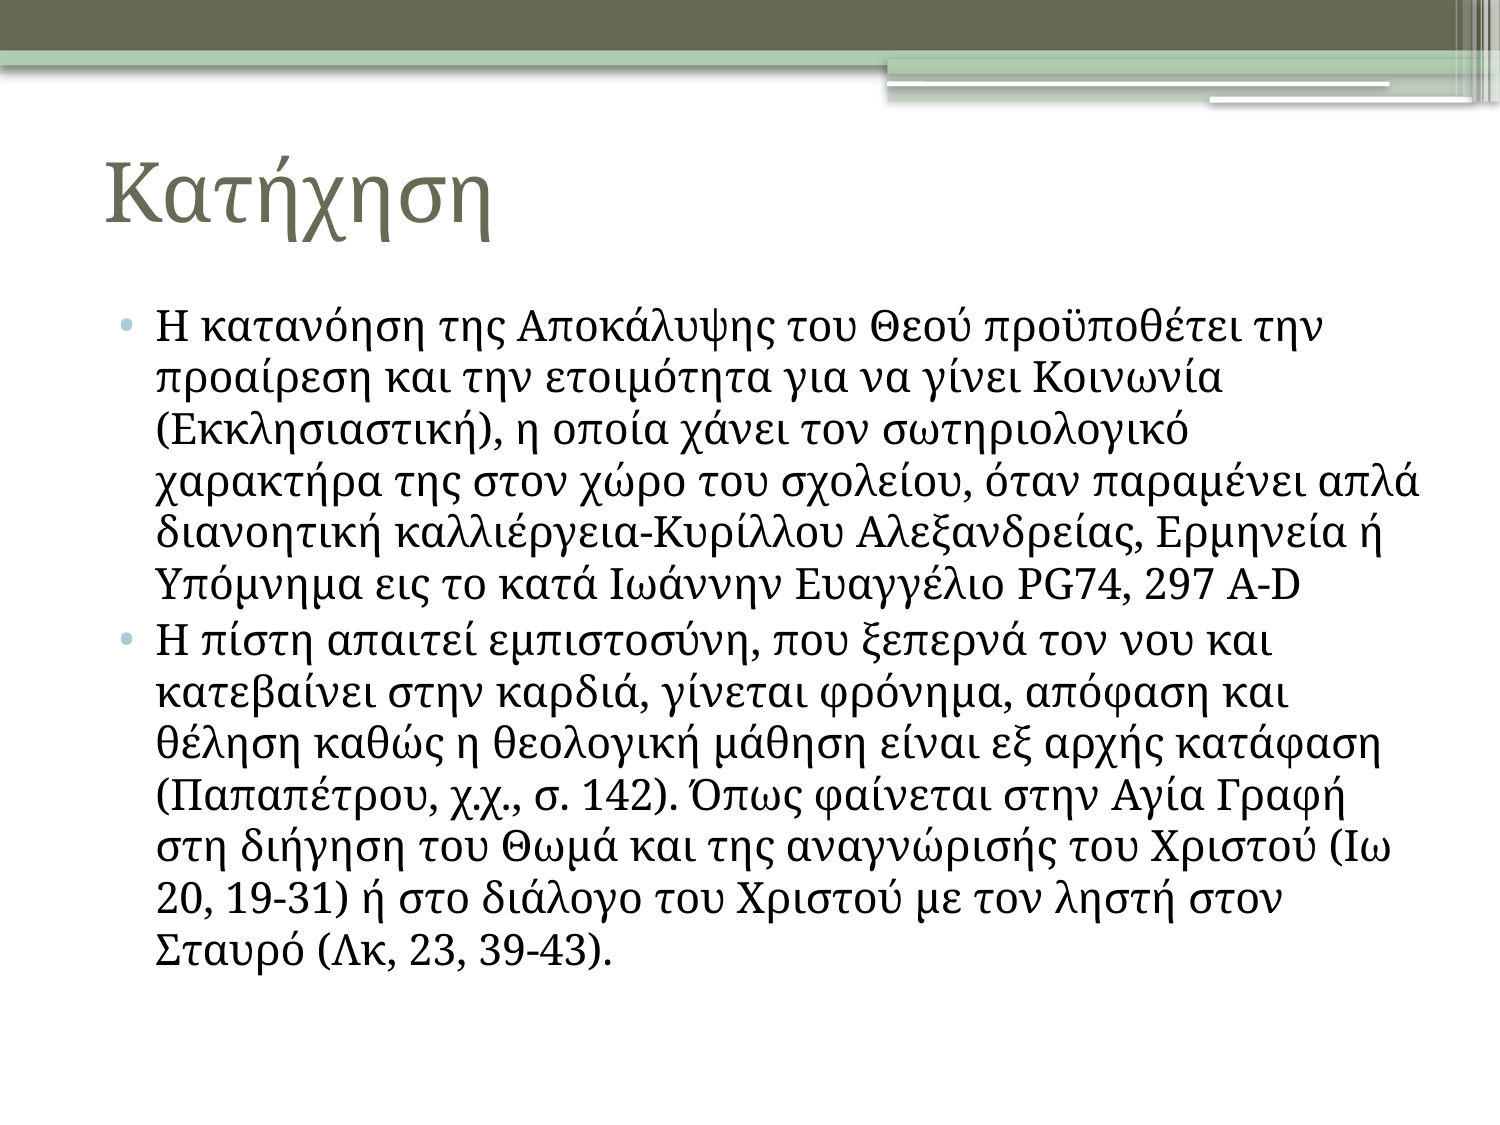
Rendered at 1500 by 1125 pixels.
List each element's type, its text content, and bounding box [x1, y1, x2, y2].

list Η κατανόηση της Αποκάλυψης του Θεού προϋποθέτει την προαίρεση και την ετοιμότητα για να γίνει Κοινωνία (Εκκλησιαστική), η οποία χάνει τον σωτηριολογικό χαρακτήρα της στον χώρο του σχολείου, όταν παραμένει απλά διανοητική καλλιέργεια-Κυρίλλου Αλεξανδρείας, Ερμηνεία ή Υπόμνημα εις το κατά Ιωάννην Ευαγγέλιο PG74, 297 A-D Η πίστη απαιτεί εμπιστοσύνη, που ξεπερνά τον νου και κατεβαίνει στην καρδιά, γίνεται φρόνημα, απόφαση και θέληση καθώς η θεολογική μάθηση είναι εξ αρχής κατάφαση (Παπαπέτρου, χ.χ., σ. 142). Όπως φαίνεται στην Αγία Γραφή στη διήγηση του Θωμά και της αναγνώρισής του Χριστού (Ιω 20, 19-31) ή στο διάλογο του Χριστού με τον ληστή στον Σταυρό (Λκ, 23, 39-43). [88, 290, 1439, 1001]
title Κατήχηση [88, 101, 1439, 277]
